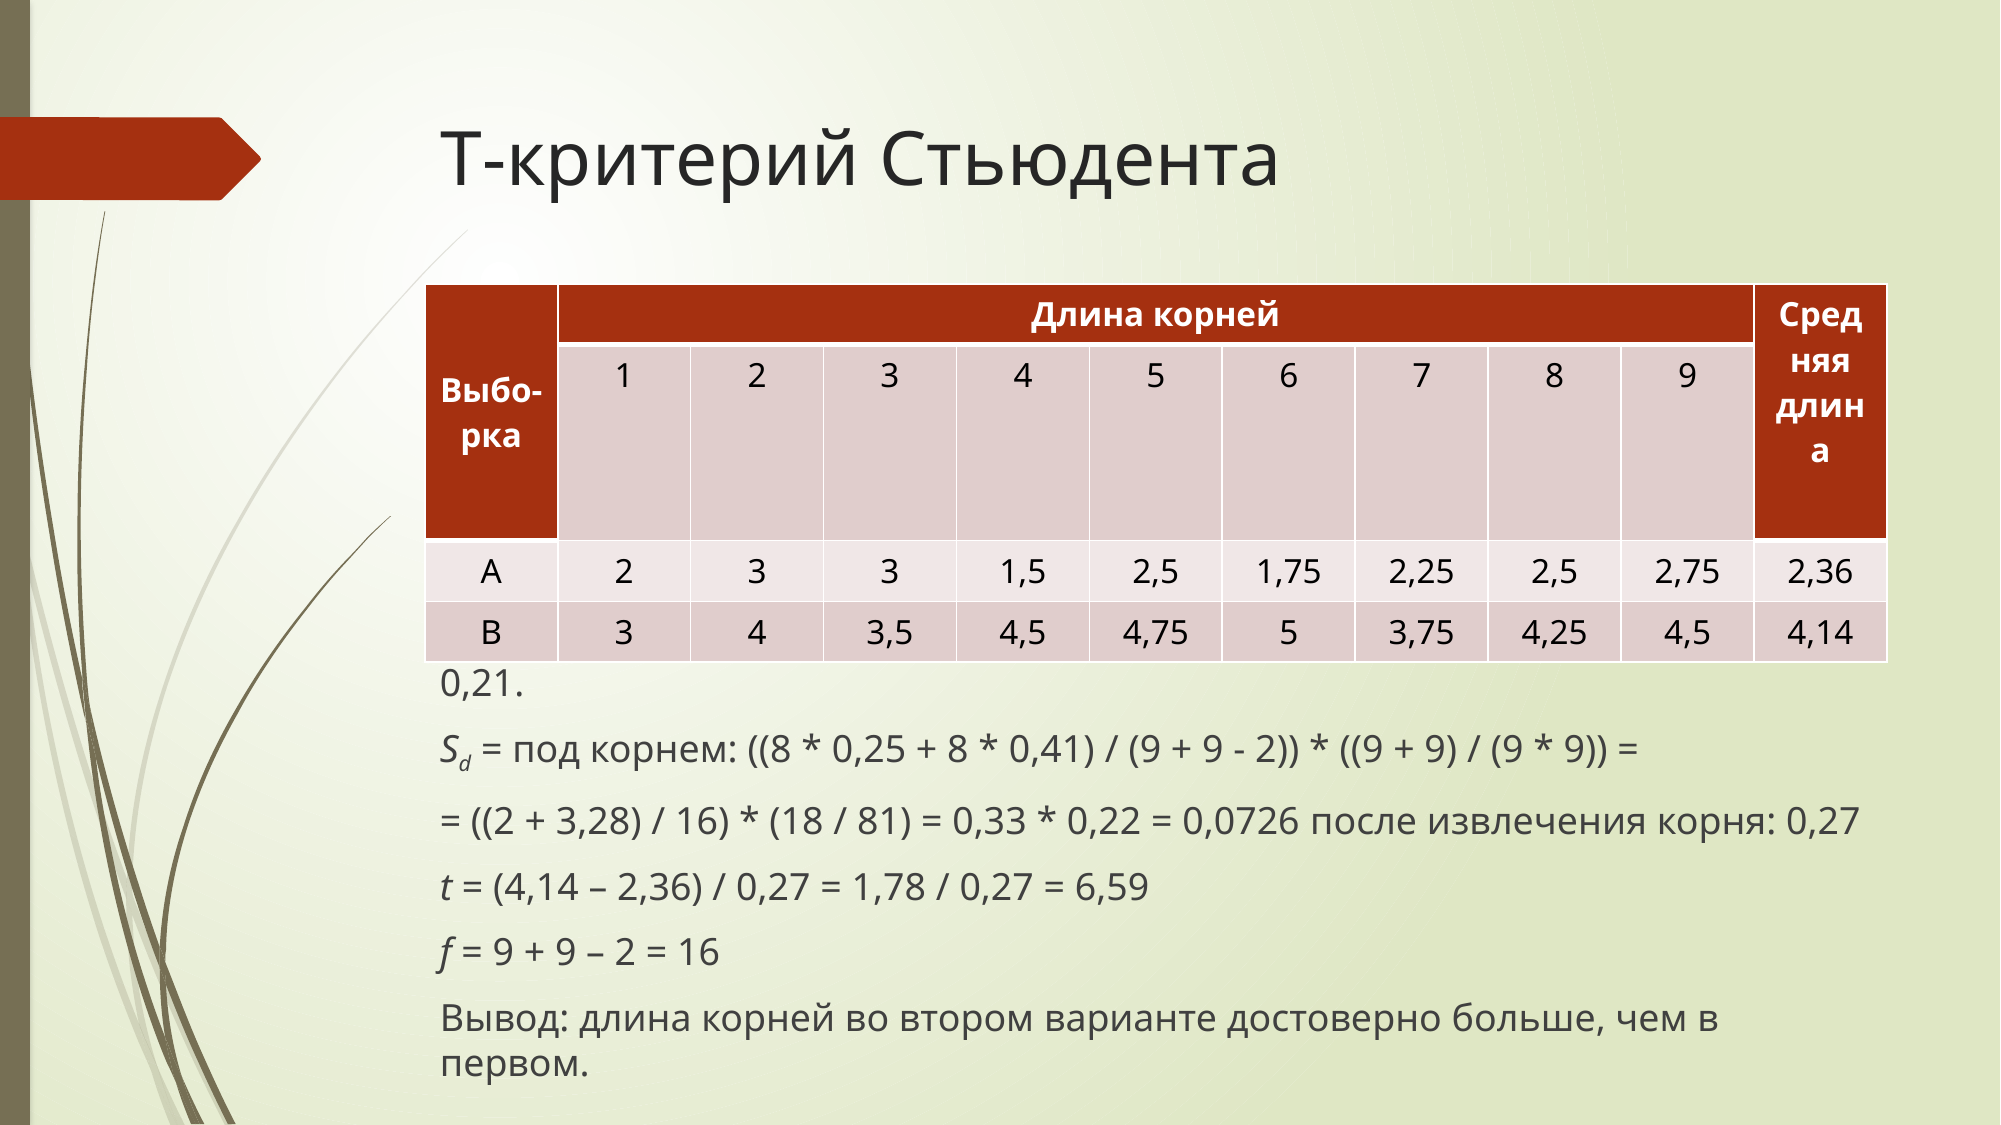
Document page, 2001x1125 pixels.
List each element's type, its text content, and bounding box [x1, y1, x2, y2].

table_cell 4,14 [1755, 602, 1886, 661]
table_cell 3 [559, 602, 690, 661]
table_cell 2 [559, 541, 690, 601]
table_cell В [426, 602, 557, 661]
table_cell 3 [824, 347, 956, 540]
table_cell 5 [1223, 602, 1354, 661]
table_cell 4 [957, 347, 1089, 540]
table_cell 1 [559, 347, 690, 540]
table_cell 4,5 [1622, 602, 1753, 661]
table_header Средняя длина [1755, 285, 1886, 538]
table_cell 2 [691, 347, 823, 540]
table_cell 2,5 [1090, 541, 1221, 601]
table_cell 5 [1090, 347, 1221, 540]
table_cell 7 [1356, 347, 1487, 540]
table_cell 2,5 [1489, 541, 1620, 601]
title T-критерий Стьюдента [425, 102, 1888, 283]
table_cell 3 [691, 541, 823, 601]
list Дисперсия первой выборки равна 0,25, второй 0,41. Ошибка среднего арифметического первой выборки составляет 0,17, второй 0,21. Sd = под корнем: ((8 * 0,25 + 8 * 0,41) / (9 + 9 - 2)) * ((9 + 9) / (9 * 9)) = = ((2 + 3,28) / 16) * (18 / 81) = 0,33 * 0,22 = 0,0726 после извлечения корня: 0,27 t = (4,14 – 2,36) / 0,27 = 1,78 / 0,27 = 6,59 f = 9 + 9 – 2 = 16 Вывод: длина корней во втором варианте достоверно больше, чем в первом. [424, 663, 1888, 1098]
table_cell 2,25 [1356, 541, 1487, 601]
table_cell 1,75 [1223, 541, 1354, 601]
table_cell 4,25 [1489, 602, 1620, 661]
table_cell 9 [1622, 347, 1753, 540]
table_header Выбо-рка [426, 285, 557, 538]
table_cell 6 [1223, 347, 1354, 540]
table_header Длина корней [559, 285, 1753, 342]
table_cell 3,75 [1356, 602, 1487, 661]
table_cell 2,75 [1622, 541, 1753, 601]
table_cell 4,75 [1090, 602, 1221, 661]
table_cell 1,5 [957, 541, 1089, 601]
table_cell 2,36 [1755, 543, 1886, 601]
table_cell А [426, 543, 557, 601]
table_cell 3 [824, 541, 956, 601]
table_cell 8 [1489, 347, 1620, 540]
table_cell 3,5 [824, 602, 956, 661]
table_cell 4 [691, 602, 823, 661]
table_cell 4,5 [957, 602, 1089, 661]
